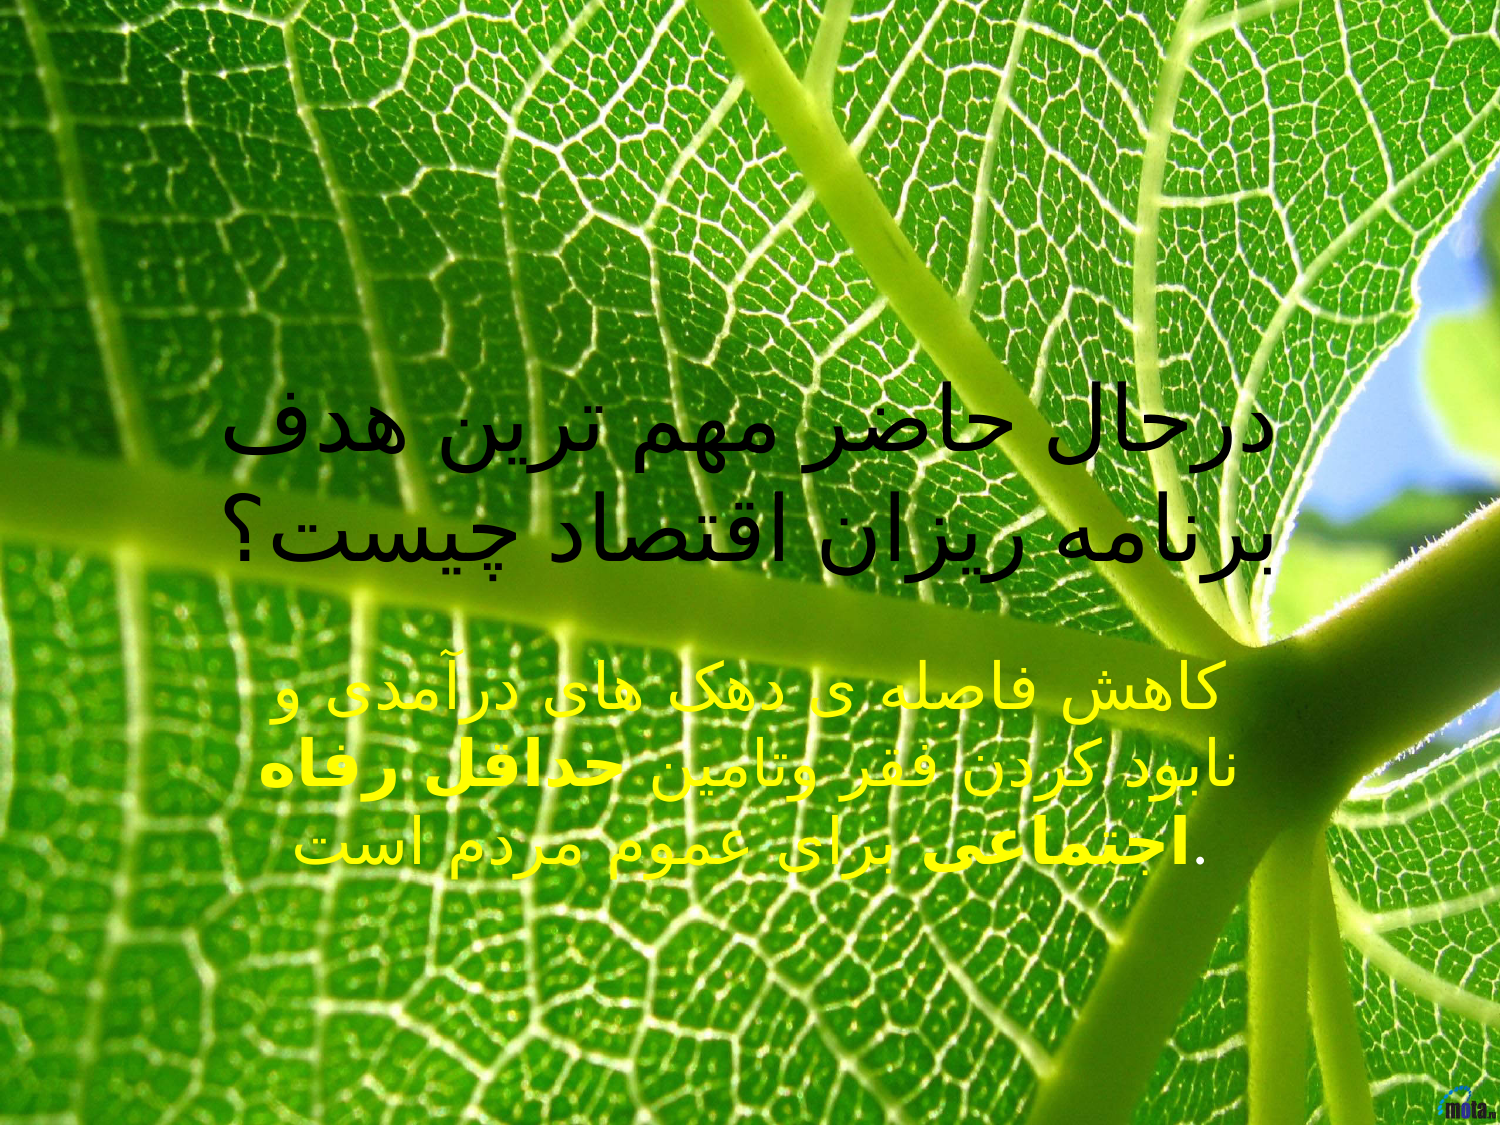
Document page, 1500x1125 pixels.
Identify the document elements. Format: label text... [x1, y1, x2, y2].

picture [0, 0, 1500, 1125]
subtitle کاهش فاصله ی دهک های درآمدی و نابود کردن فقر وتامین حداقل رفاه اجتماعی برای عموم مردم است. [225, 637, 1275, 925]
title درحال حاضر مهم ترین هدف برنامه ریزان اقتصاد چیست؟ [112, 349, 1388, 591]
